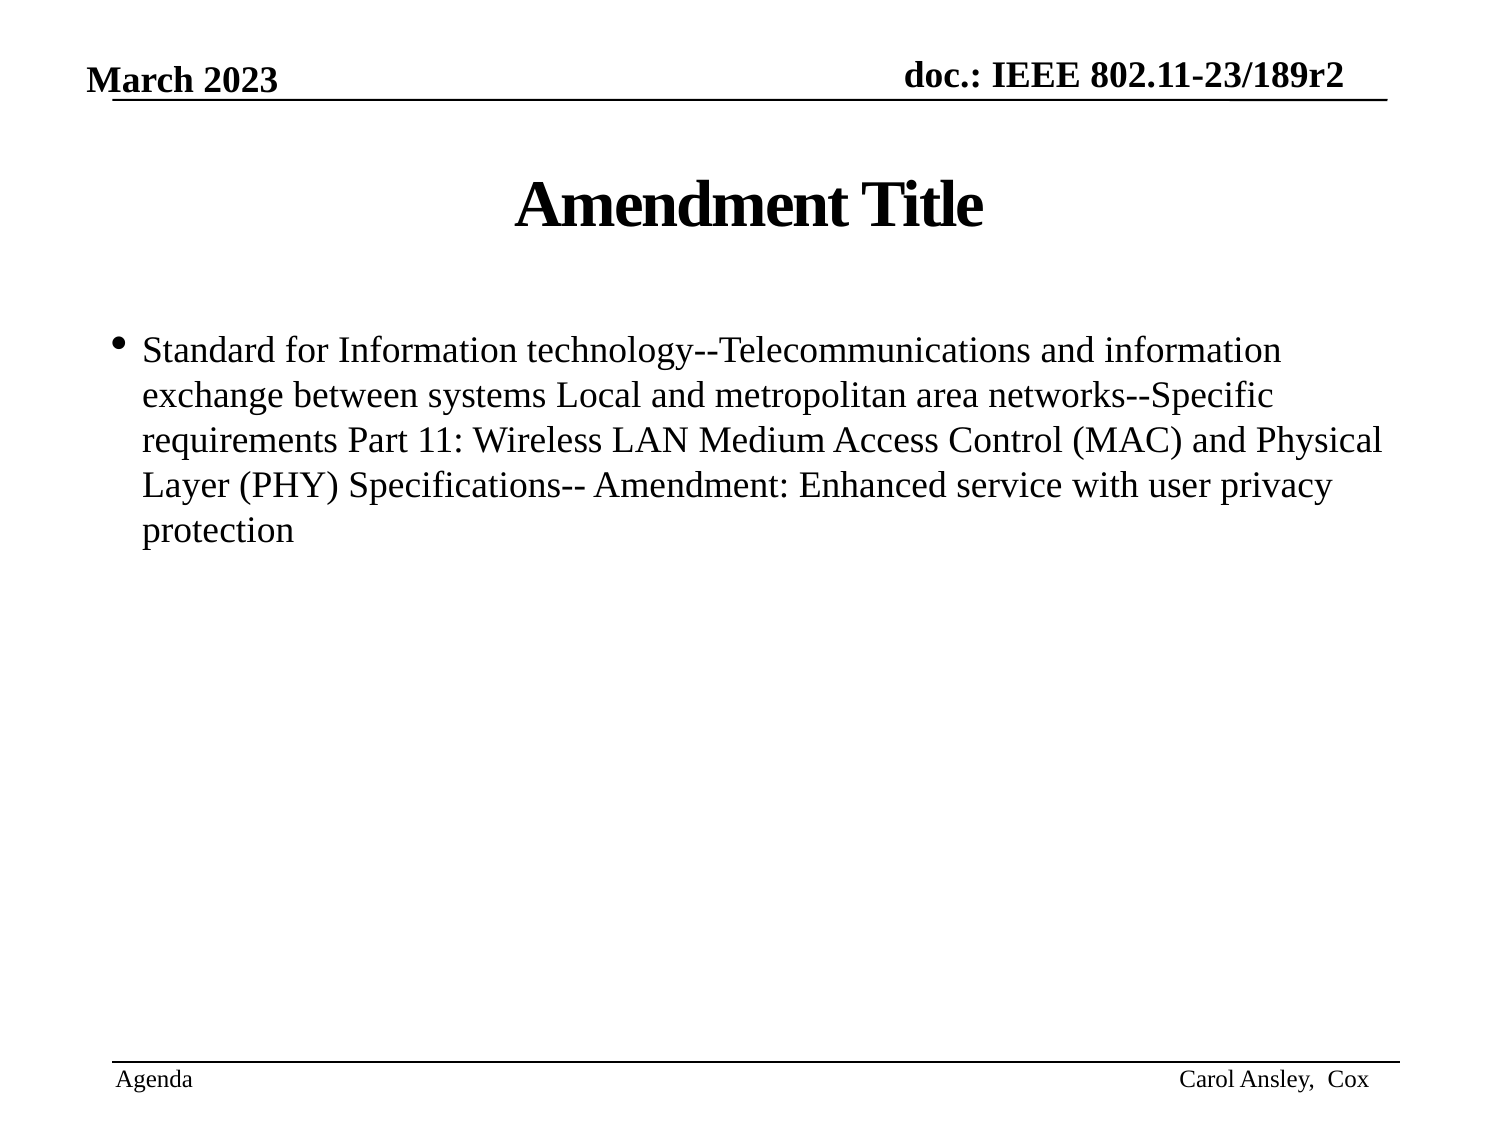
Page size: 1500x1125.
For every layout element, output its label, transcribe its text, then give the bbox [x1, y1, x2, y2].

text_box Amendment Title [112, 159, 1388, 240]
text_box Standard for Information technology--Telecommunications and information exchange between systems Local and metropolitan area networks--Specific requirements Part 11: Wireless LAN Medium Access Control (MAC) and Physical Layer (PHY) Specifications-- Amendment: Enhanced service with user privacy protection [112, 324, 1388, 550]
